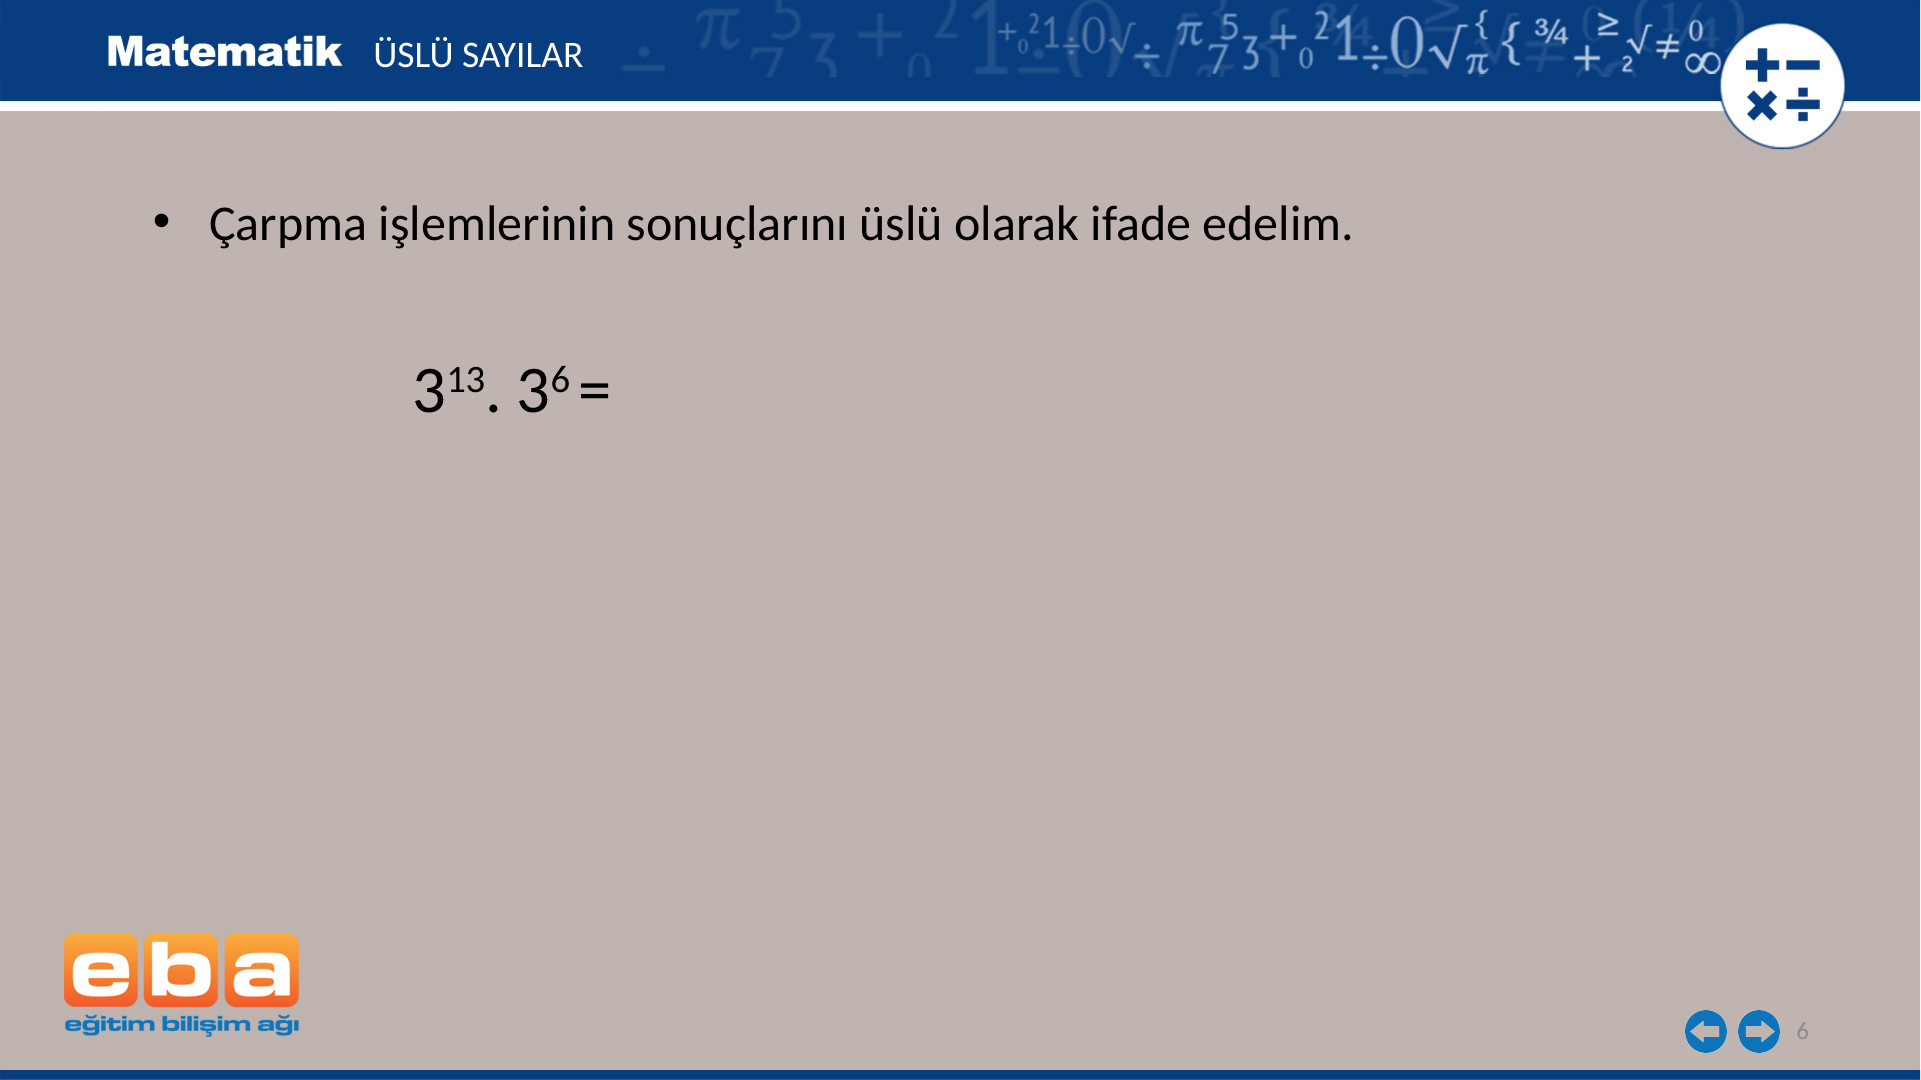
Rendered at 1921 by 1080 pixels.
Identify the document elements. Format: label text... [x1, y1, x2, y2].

slide_number 6 [1376, 1000, 1824, 1059]
text_box 313. 36 = [397, 338, 628, 433]
picture [0, 0, 1921, 1080]
text_box Çarpma işlemlerinin sonuçlarını üslü olarak ifade edelim. [138, 182, 1371, 258]
text_box ÜSLÜ SAYILAR [358, 22, 1175, 83]
